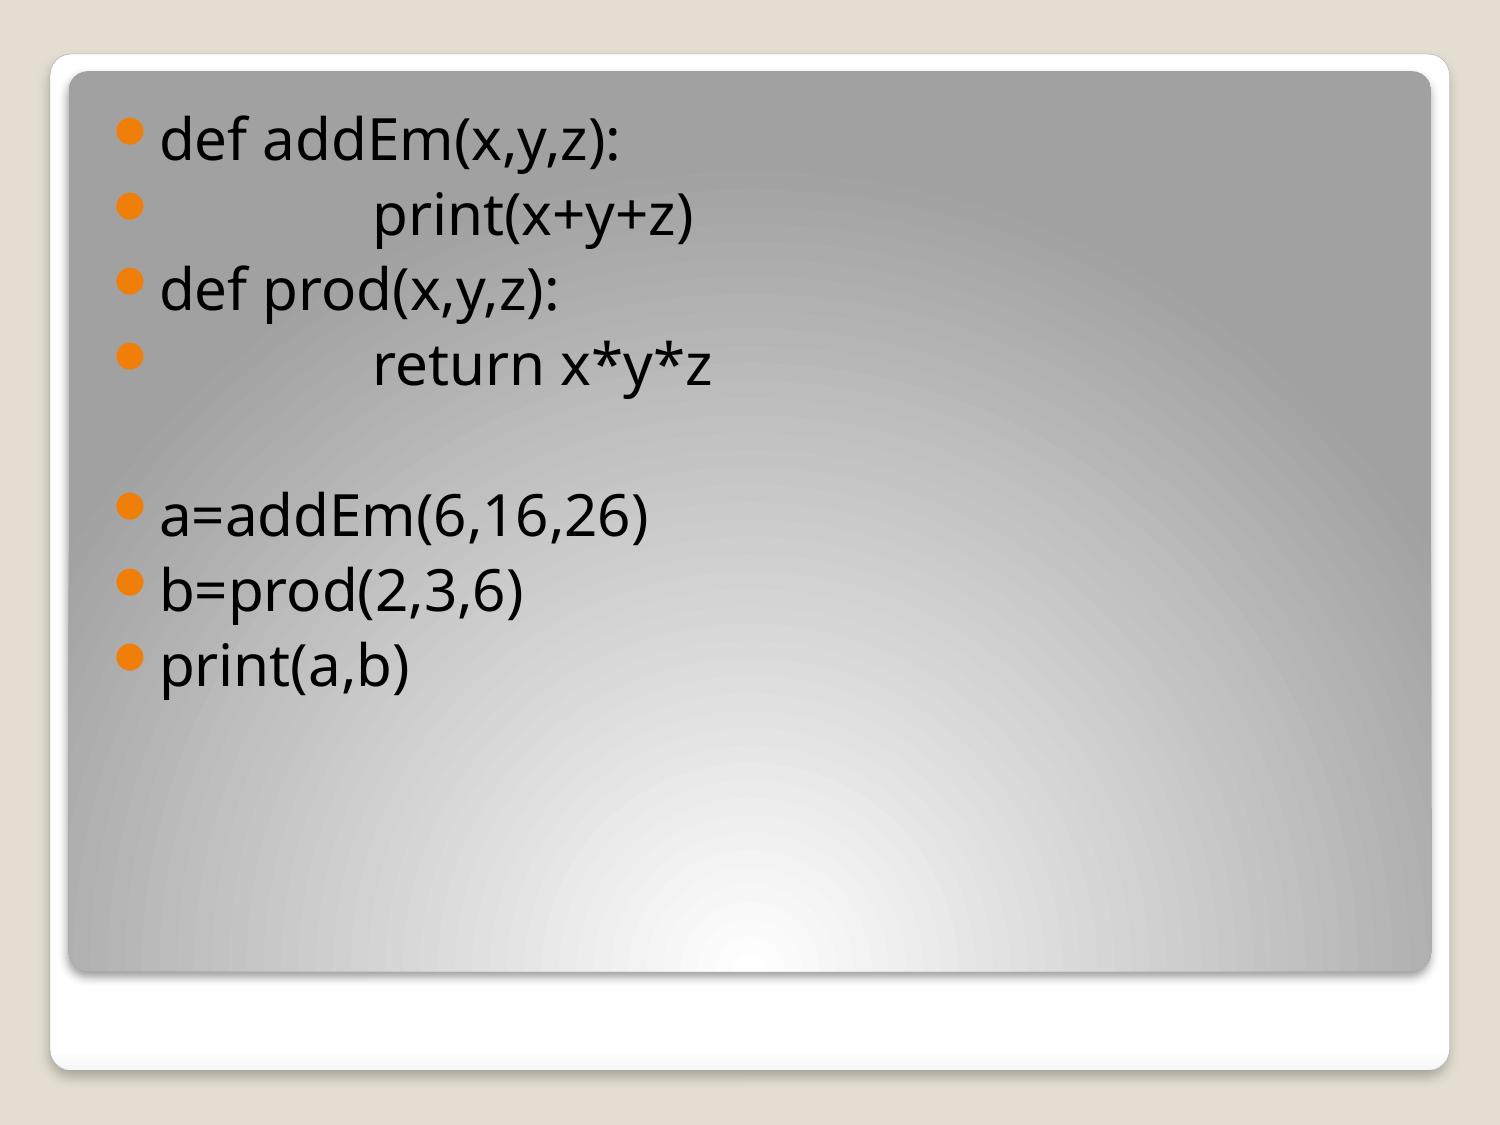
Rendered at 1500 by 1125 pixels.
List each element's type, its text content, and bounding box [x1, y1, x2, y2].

list def addEm(x,y,z): print(x+y+z) def prod(x,y,z): return x*y*z a=addEm(6,16,26) b=prod(2,3,6) print(a,b) [82, 86, 1425, 774]
